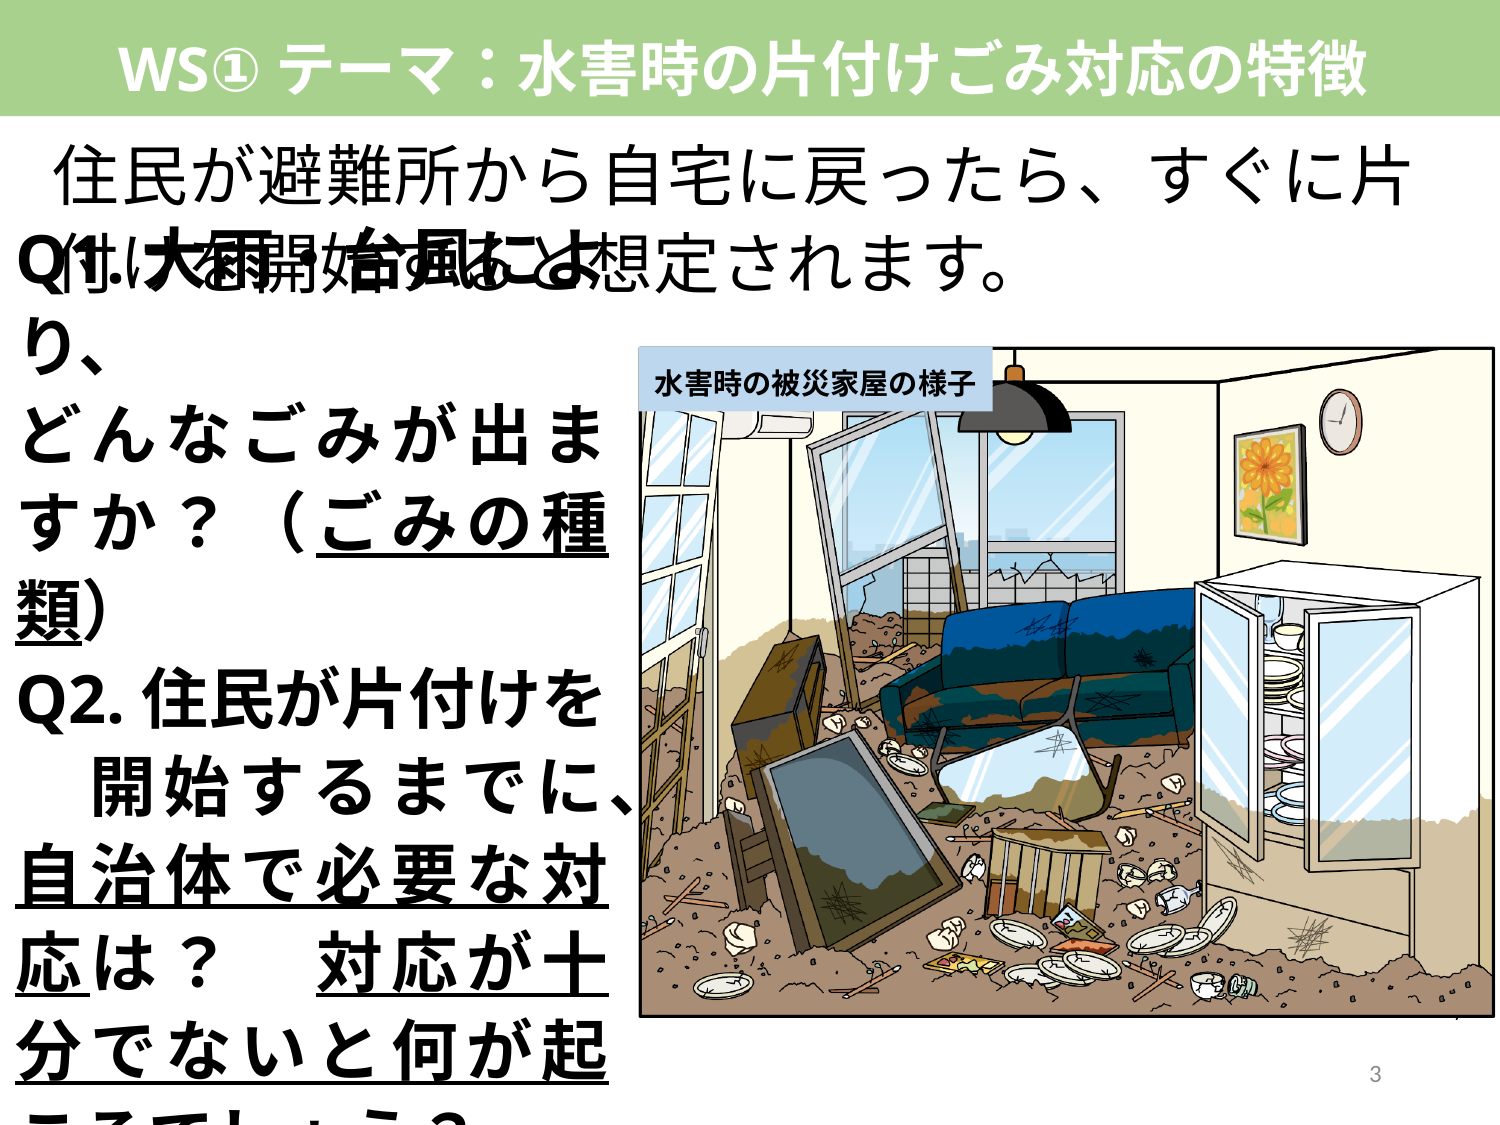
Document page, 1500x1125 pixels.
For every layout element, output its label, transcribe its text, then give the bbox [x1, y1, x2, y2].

text_box Q1.大雨・台風により、 どんなごみが出ますか？（ごみの種類） Q2.住民が片付けを 開始するまでに、自治体で必要な対応は？ 対応が十分でないと何が起こるでしょう？ [0, 201, 624, 1125]
slide_number 3 [1059, 1042, 1397, 1103]
title WS①テーマ：水害時の片付けごみ対応の特徴 [103, 0, 1397, 144]
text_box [603, 334, 1500, 1030]
text_box 住民が避難所から自宅に戻ったら、すぐに片付けを開始すると想定されます。 [37, 118, 1433, 309]
